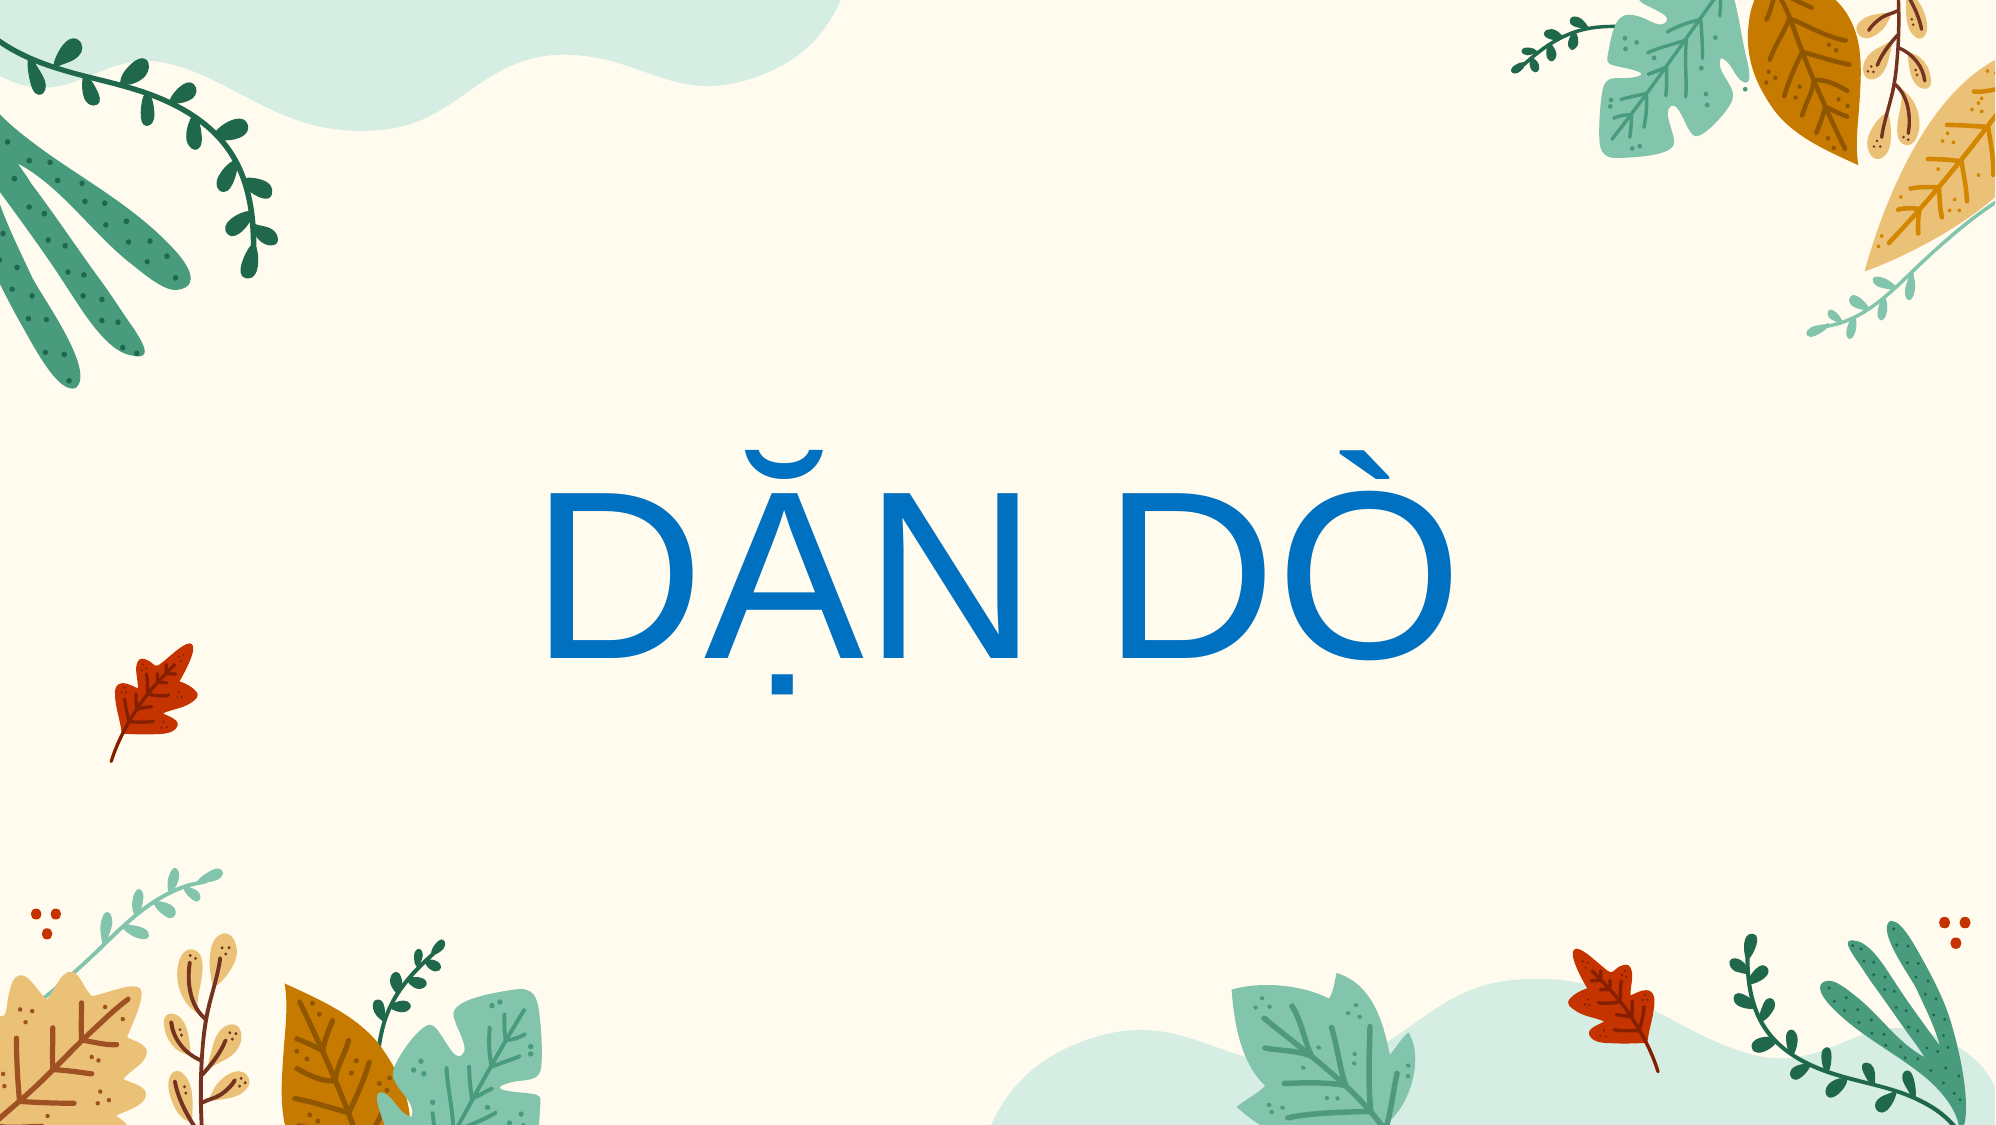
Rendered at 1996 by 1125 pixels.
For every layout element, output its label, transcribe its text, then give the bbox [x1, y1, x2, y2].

text_box DẶN DÒ [204, 334, 1791, 790]
